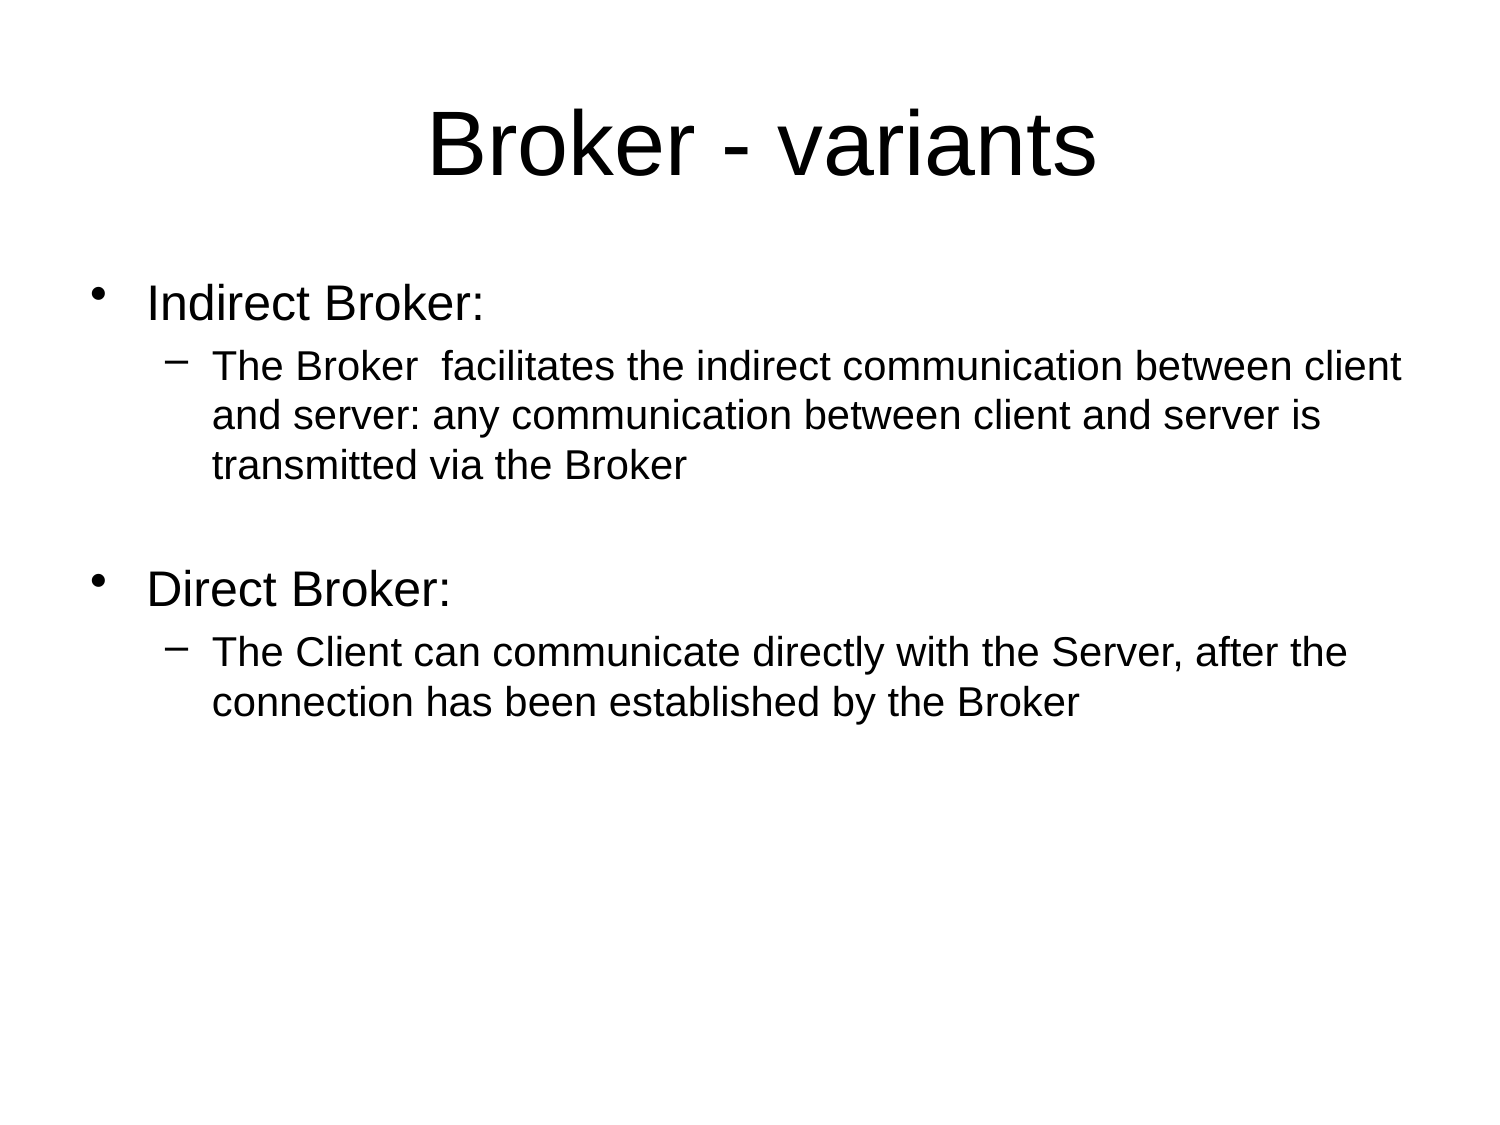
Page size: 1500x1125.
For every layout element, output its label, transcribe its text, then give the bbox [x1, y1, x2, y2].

list Indirect Broker: The Broker facilitates the indirect communication between client and server: any communication between client and server is transmitted via the Broker Direct Broker: The Client can communicate directly with the Server, after the connection has been established by the Broker [75, 262, 1425, 1005]
title Broker - variants [75, 45, 1425, 233]
